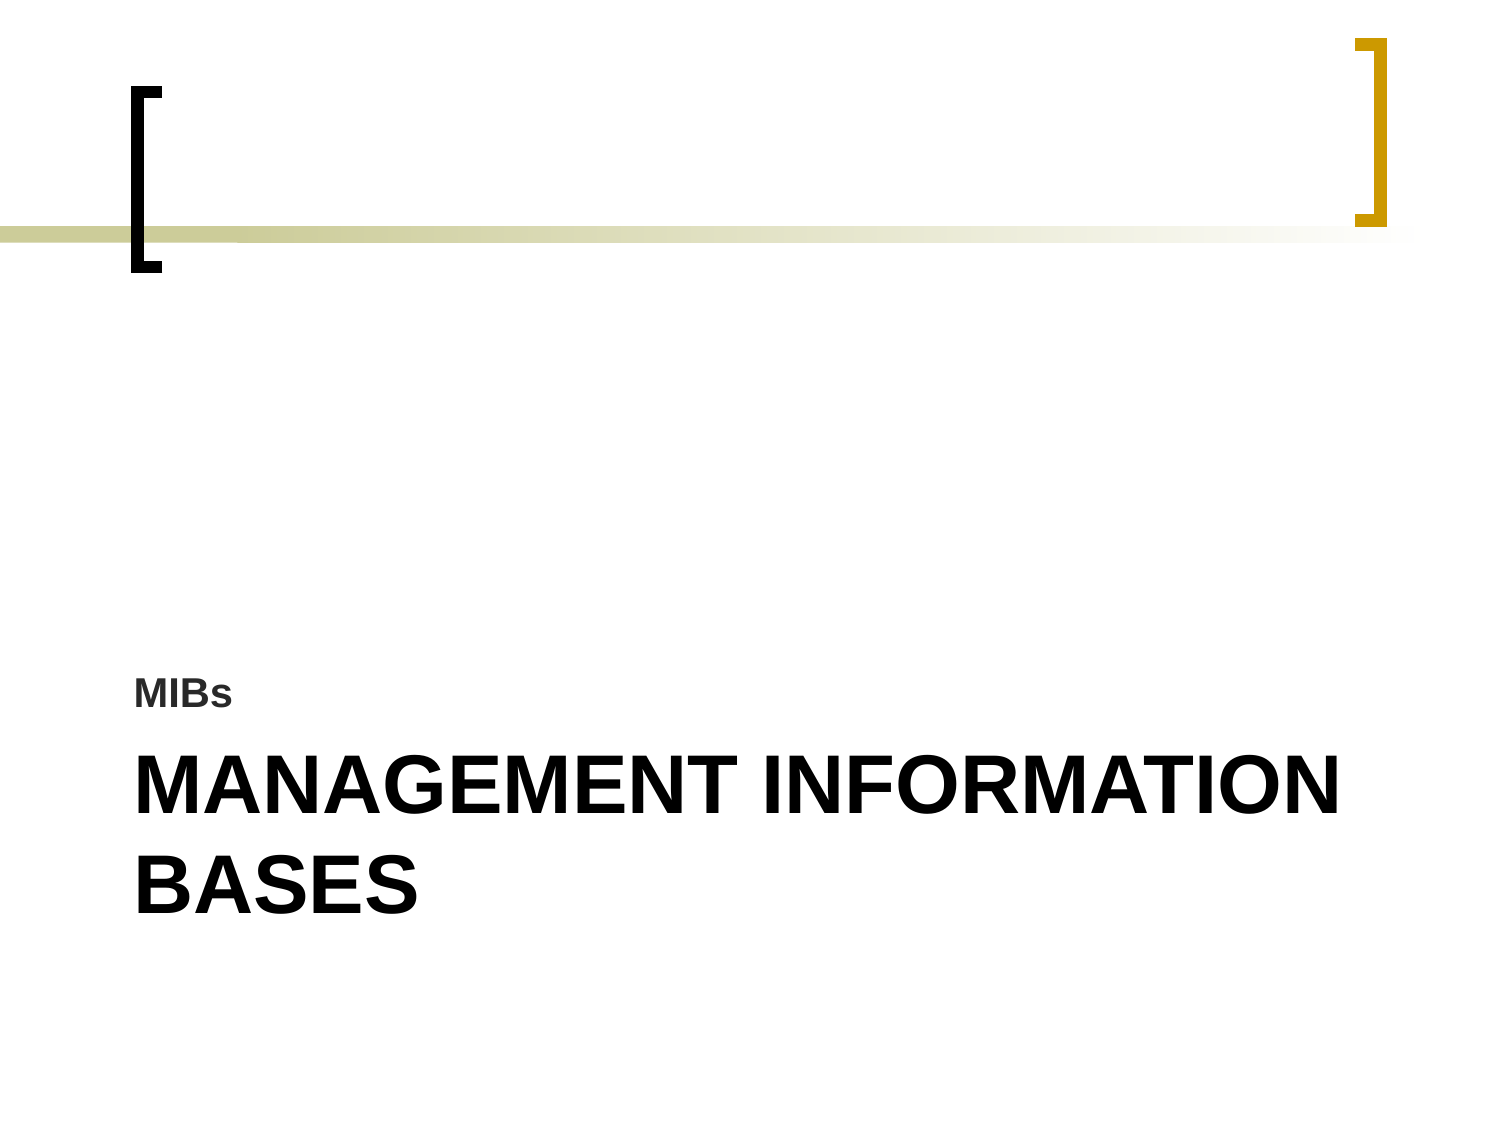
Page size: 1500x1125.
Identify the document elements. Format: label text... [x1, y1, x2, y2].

title Management Information Bases [118, 724, 1394, 947]
list MIBs [118, 476, 1394, 724]
